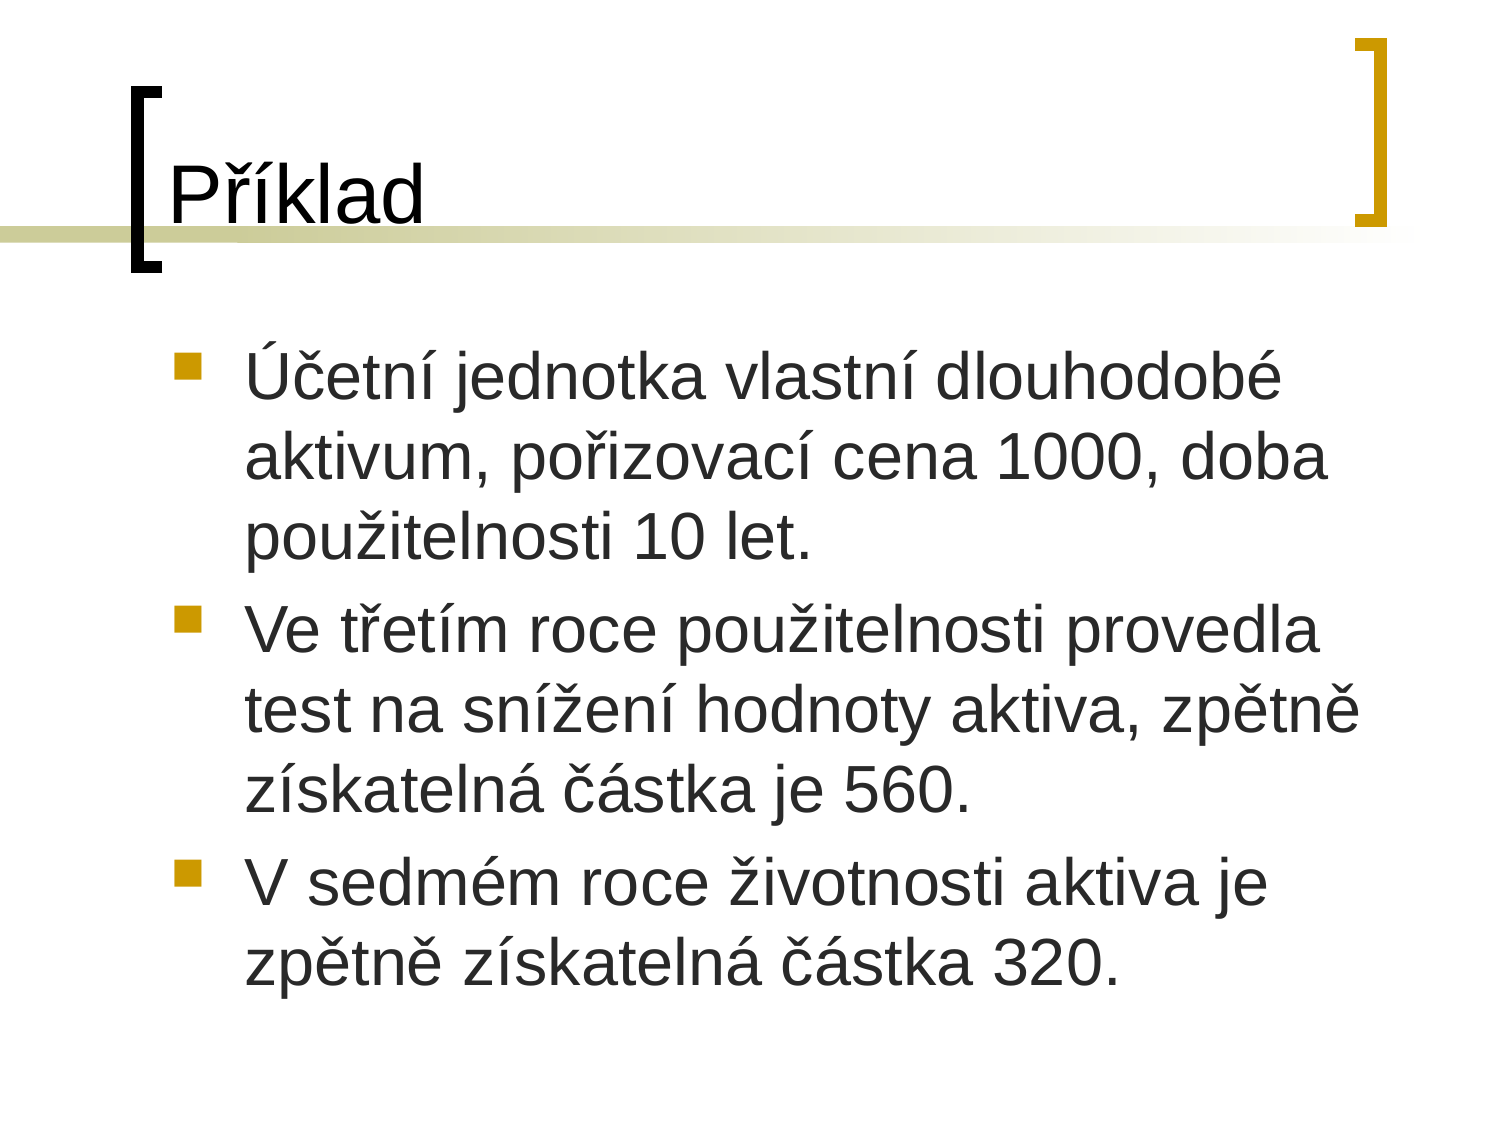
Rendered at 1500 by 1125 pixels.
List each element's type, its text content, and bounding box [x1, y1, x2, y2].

title Příklad [152, 15, 1328, 248]
list Účetní jednotka vlastní dlouhodobé aktivum, pořizovací cena 1000, doba použitelnosti 10 let. Ve třetím roce použitelnosti provedla test na snížení hodnoty aktiva, zpětně získatelná částka je 560. V sedmém roce životnosti aktiva je zpětně získatelná částka 320. [155, 324, 1413, 1000]
